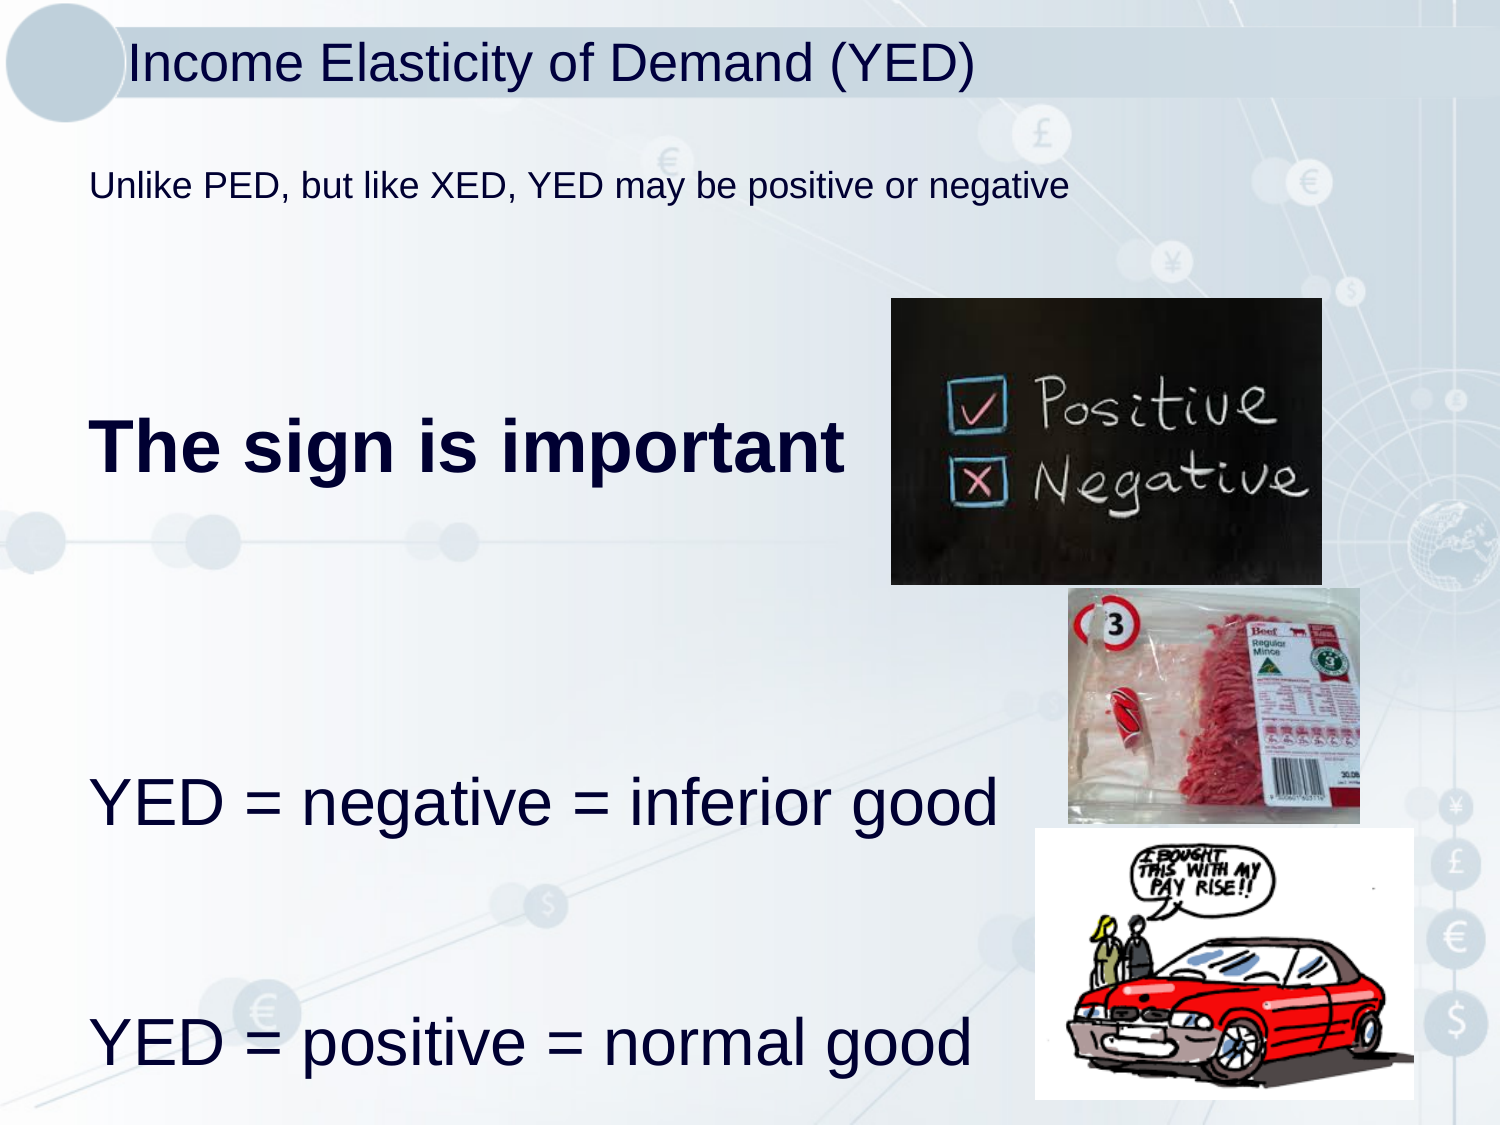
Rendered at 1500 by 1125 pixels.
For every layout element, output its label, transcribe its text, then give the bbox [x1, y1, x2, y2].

text_box YED = negative = inferior good YED = positive = normal good [74, 751, 1063, 1086]
picture [0, 0, 1500, 1125]
text_box Unlike PED, but like XED, YED may be positive or negative [74, 153, 1424, 214]
text_box The sign is important [74, 390, 886, 496]
title Income Elasticity of Demand (YED) [111, 0, 1500, 105]
list [74, 105, 1500, 394]
